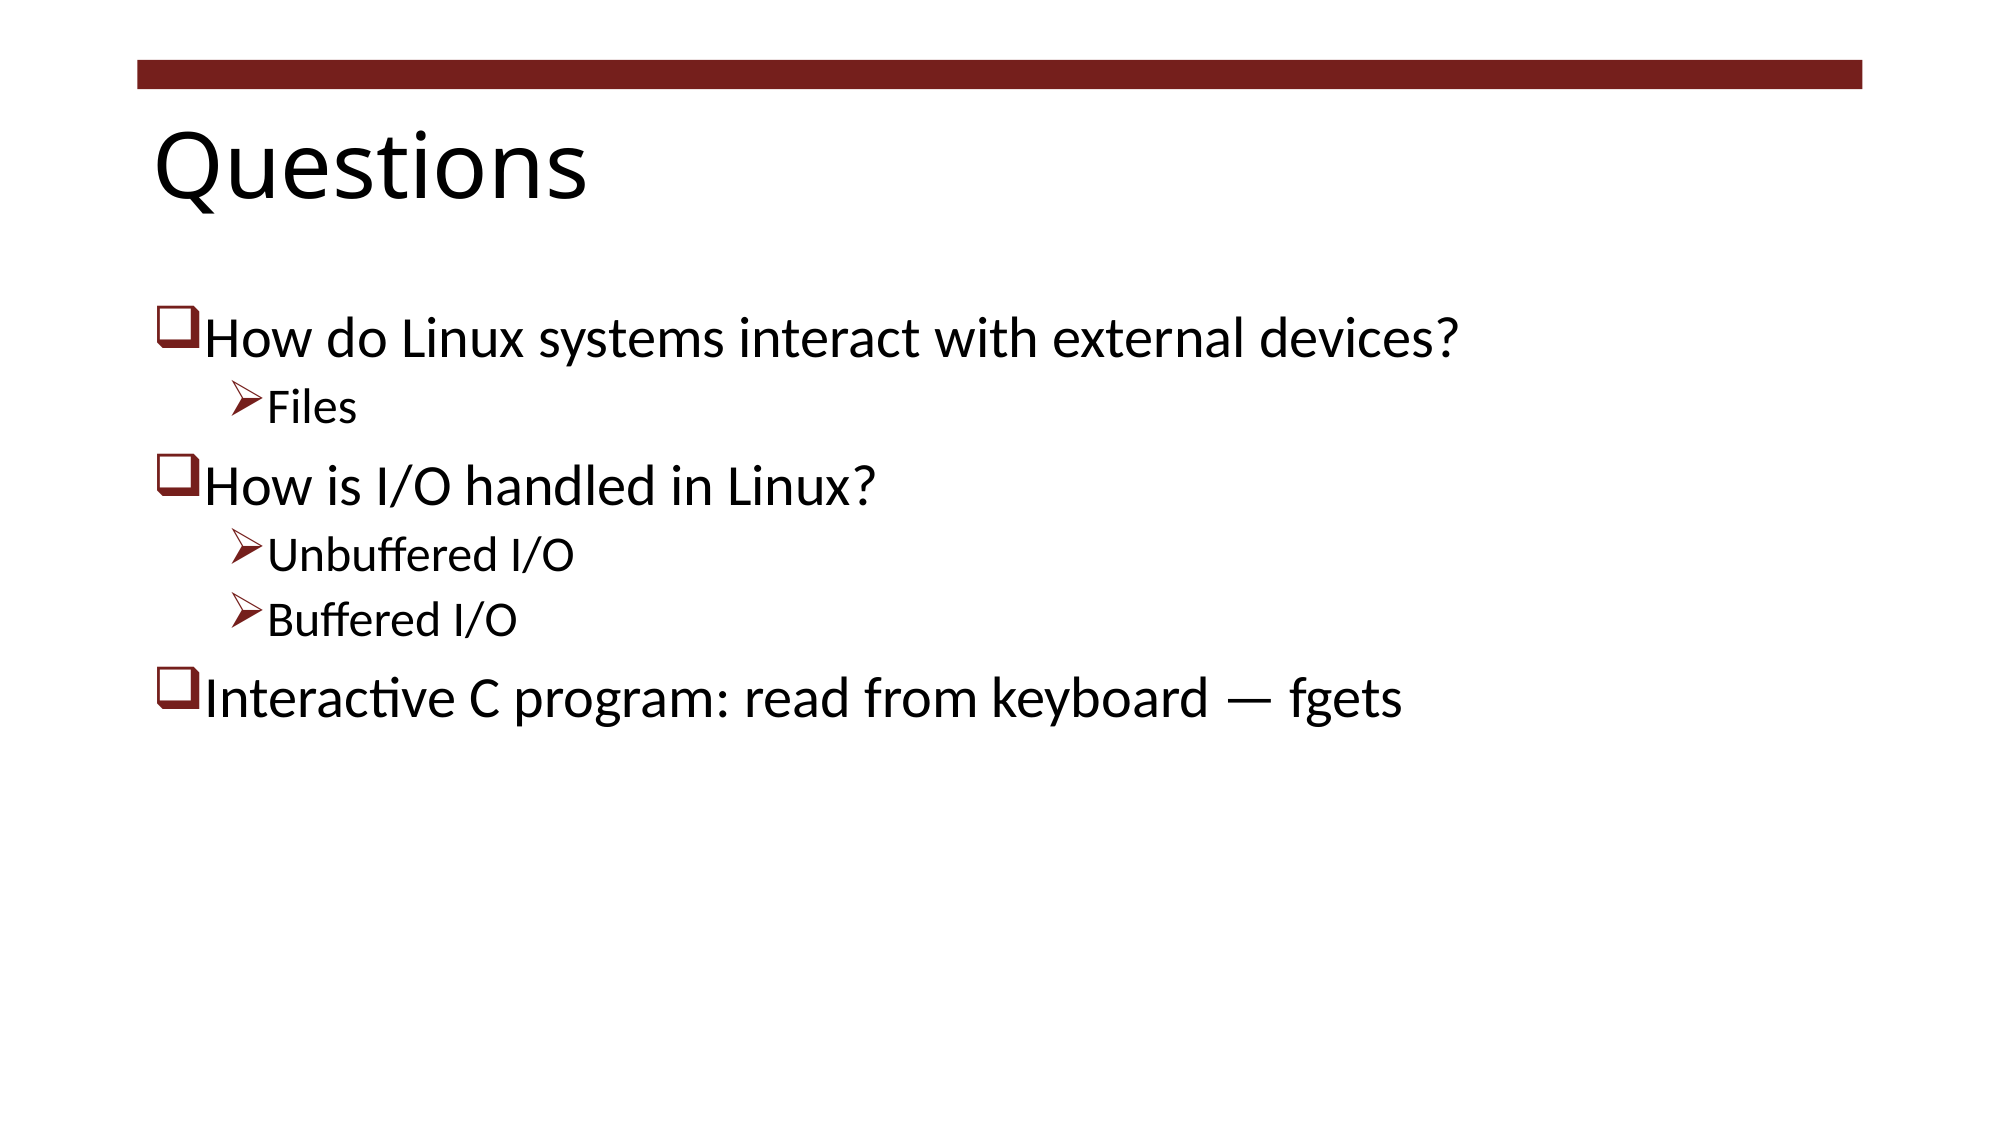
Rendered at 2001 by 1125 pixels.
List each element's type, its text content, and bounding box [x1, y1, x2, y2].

title Questions [137, 59, 1863, 278]
list How do Linux systems interact with external devices? Files How is I/O handled in Linux? Unbuffered I/O Buffered I/O Interactive C program: read from keyboard — fgets [137, 299, 1863, 1103]
